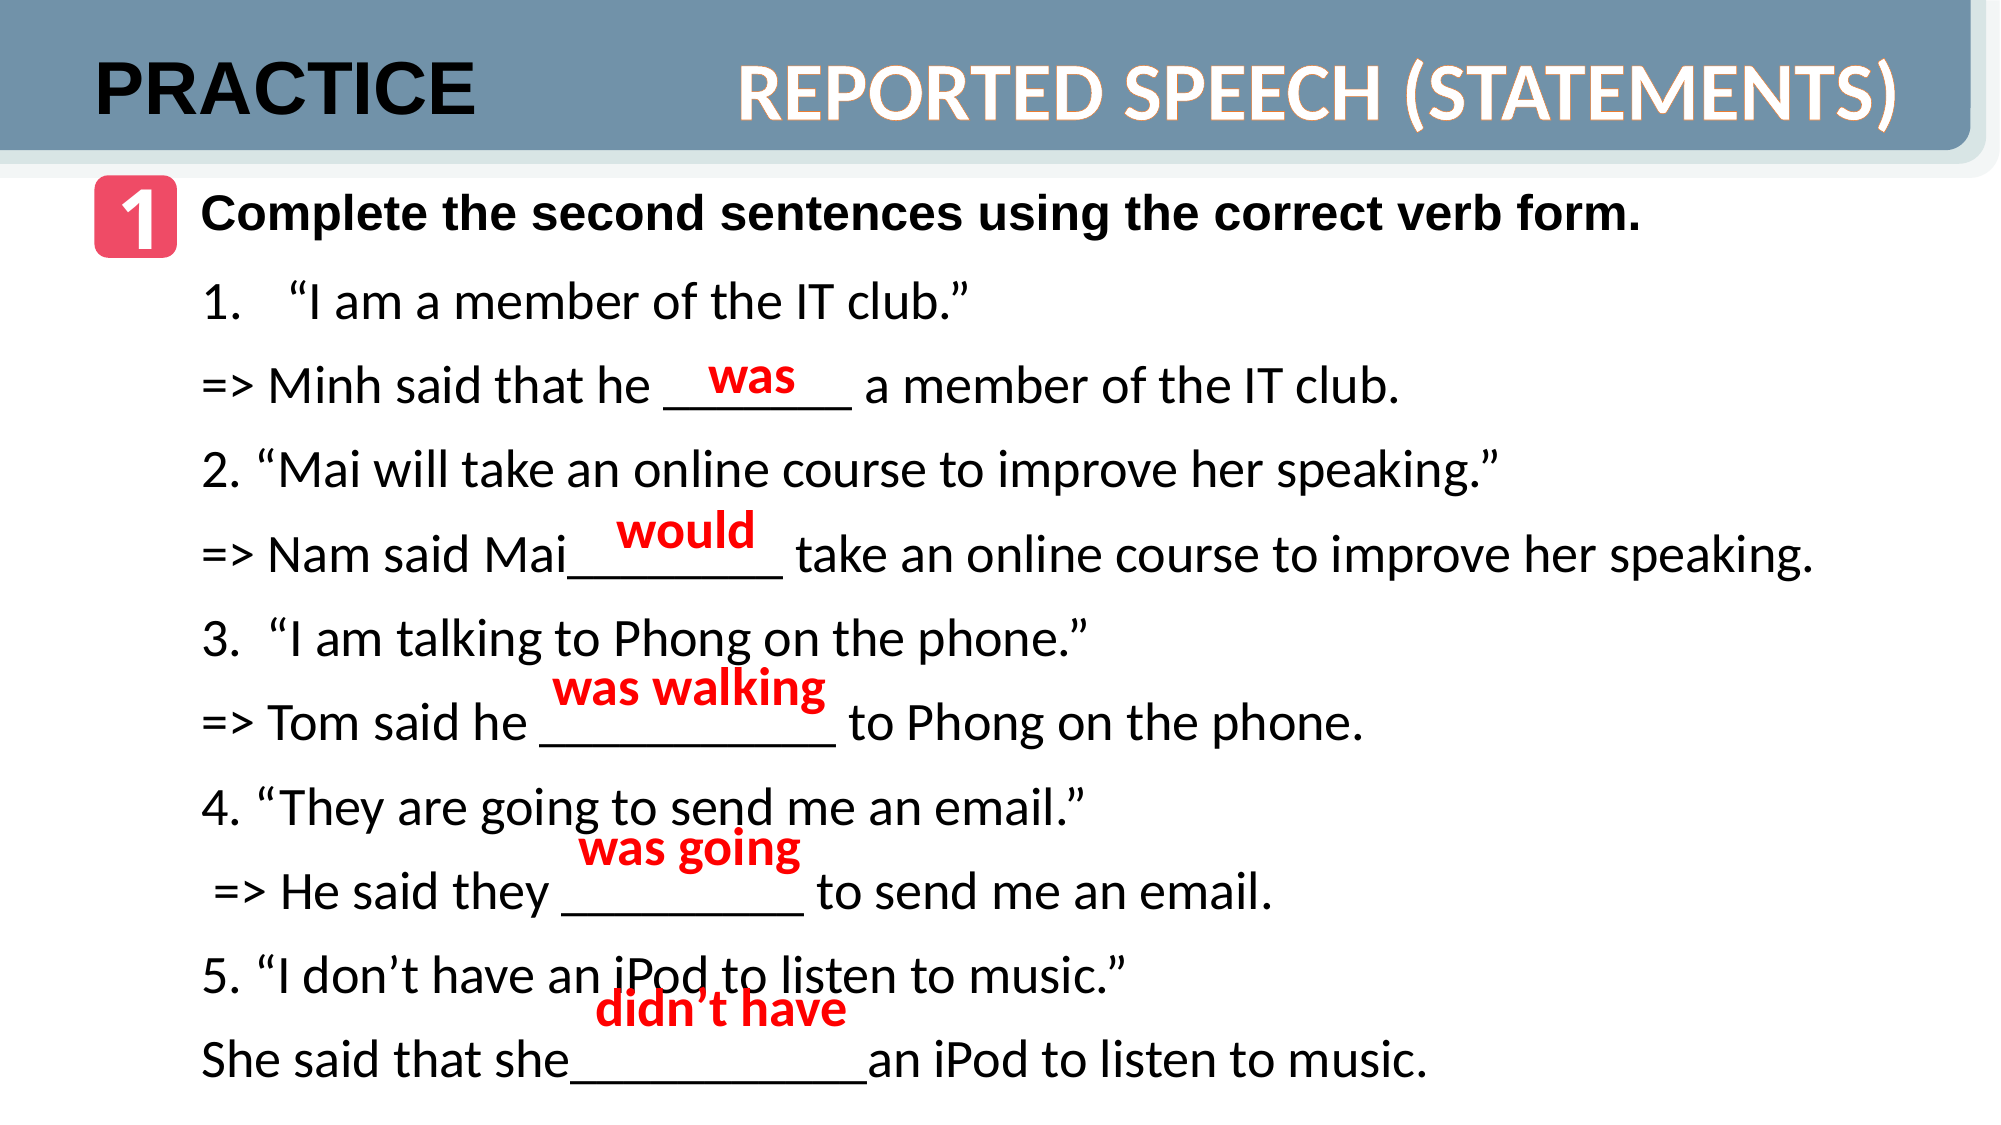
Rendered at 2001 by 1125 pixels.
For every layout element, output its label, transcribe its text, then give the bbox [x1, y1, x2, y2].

text_box didn’t have [580, 964, 867, 1045]
text_box was walking [537, 643, 850, 724]
text_box 1 [103, 178, 169, 274]
text_box was [693, 332, 850, 412]
list “I am a member of the IT club.” => Minh said that he _______ a member of the IT club. 2. “Mai will take an online course to improve her speaking.” => Nam said Mai________ take an online course to improve her speaking. 3. “I am talking to Phong on the phone.” => Tom said he ___________ to Phong on the phone. 4. “They are going to send me an email.” => He said they _________ to send me an email. 5. “I don’t have an iPod to listen to music.” She said that she___________an iPod to listen to music. [186, 257, 1988, 1098]
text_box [0, 0, 2000, 178]
text_box was going [563, 804, 911, 885]
text_box would [601, 487, 810, 567]
text_box [93, 178, 103, 258]
text_box Complete the second sentences using the correct verb form. [185, 178, 1960, 248]
text_box [169, 178, 178, 258]
